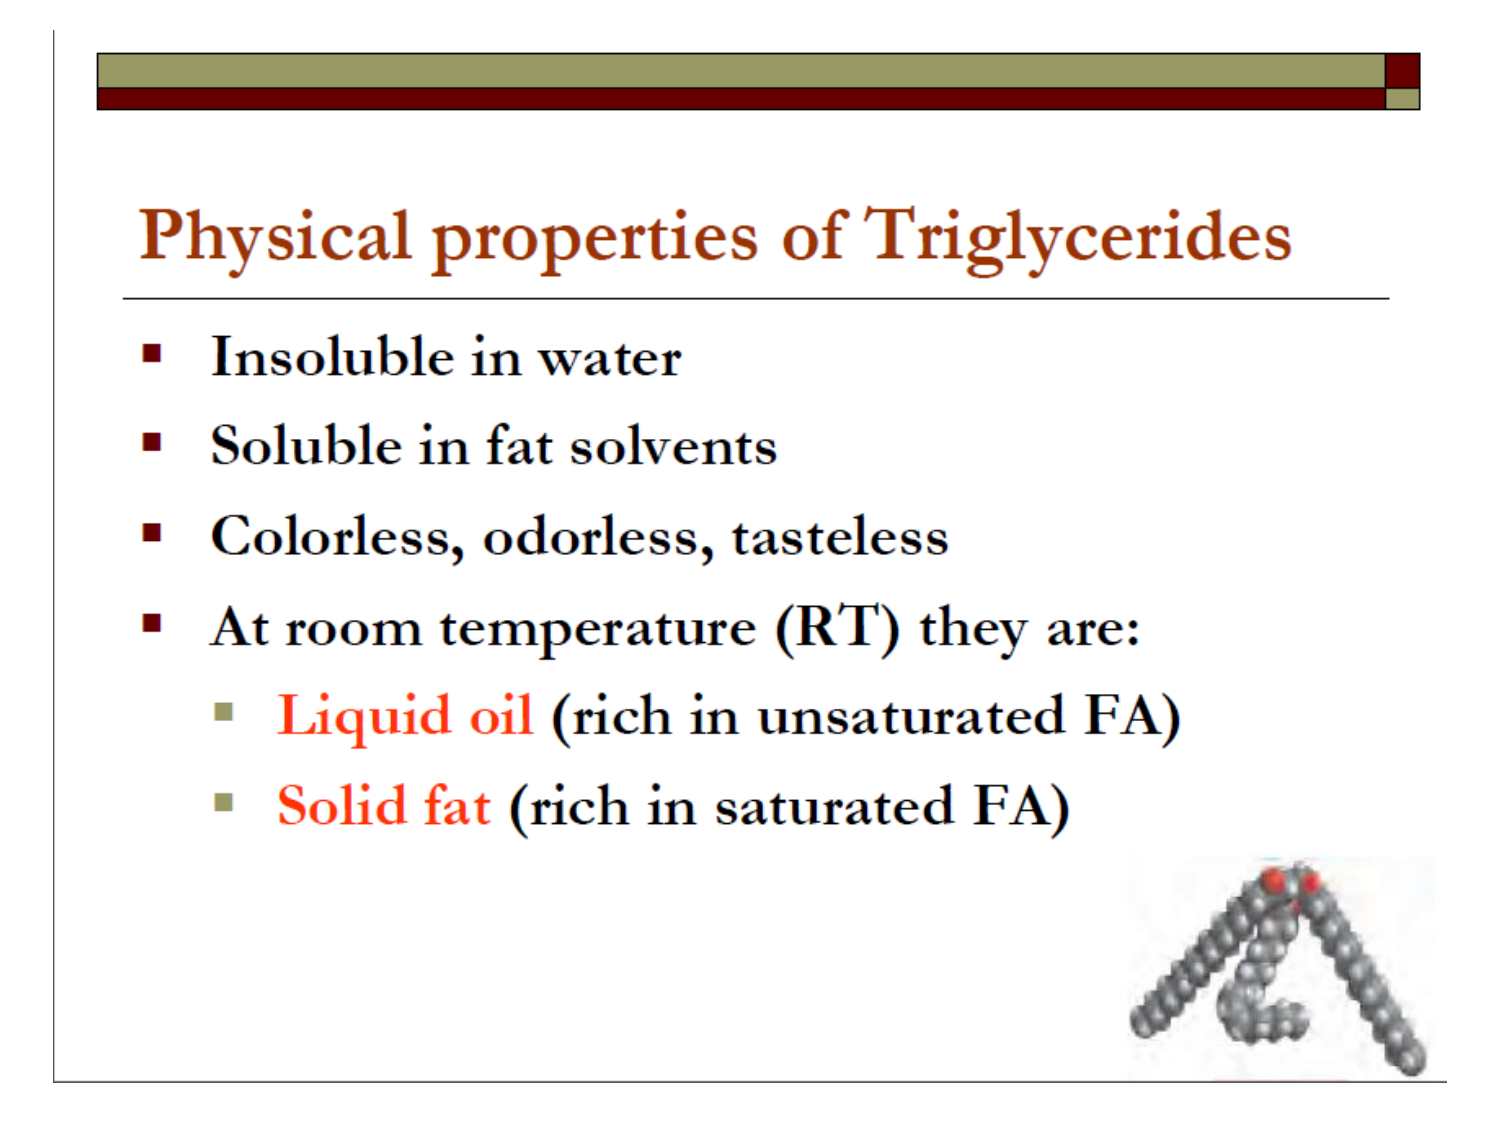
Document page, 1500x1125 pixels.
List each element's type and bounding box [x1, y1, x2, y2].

list [52, 30, 1448, 1083]
